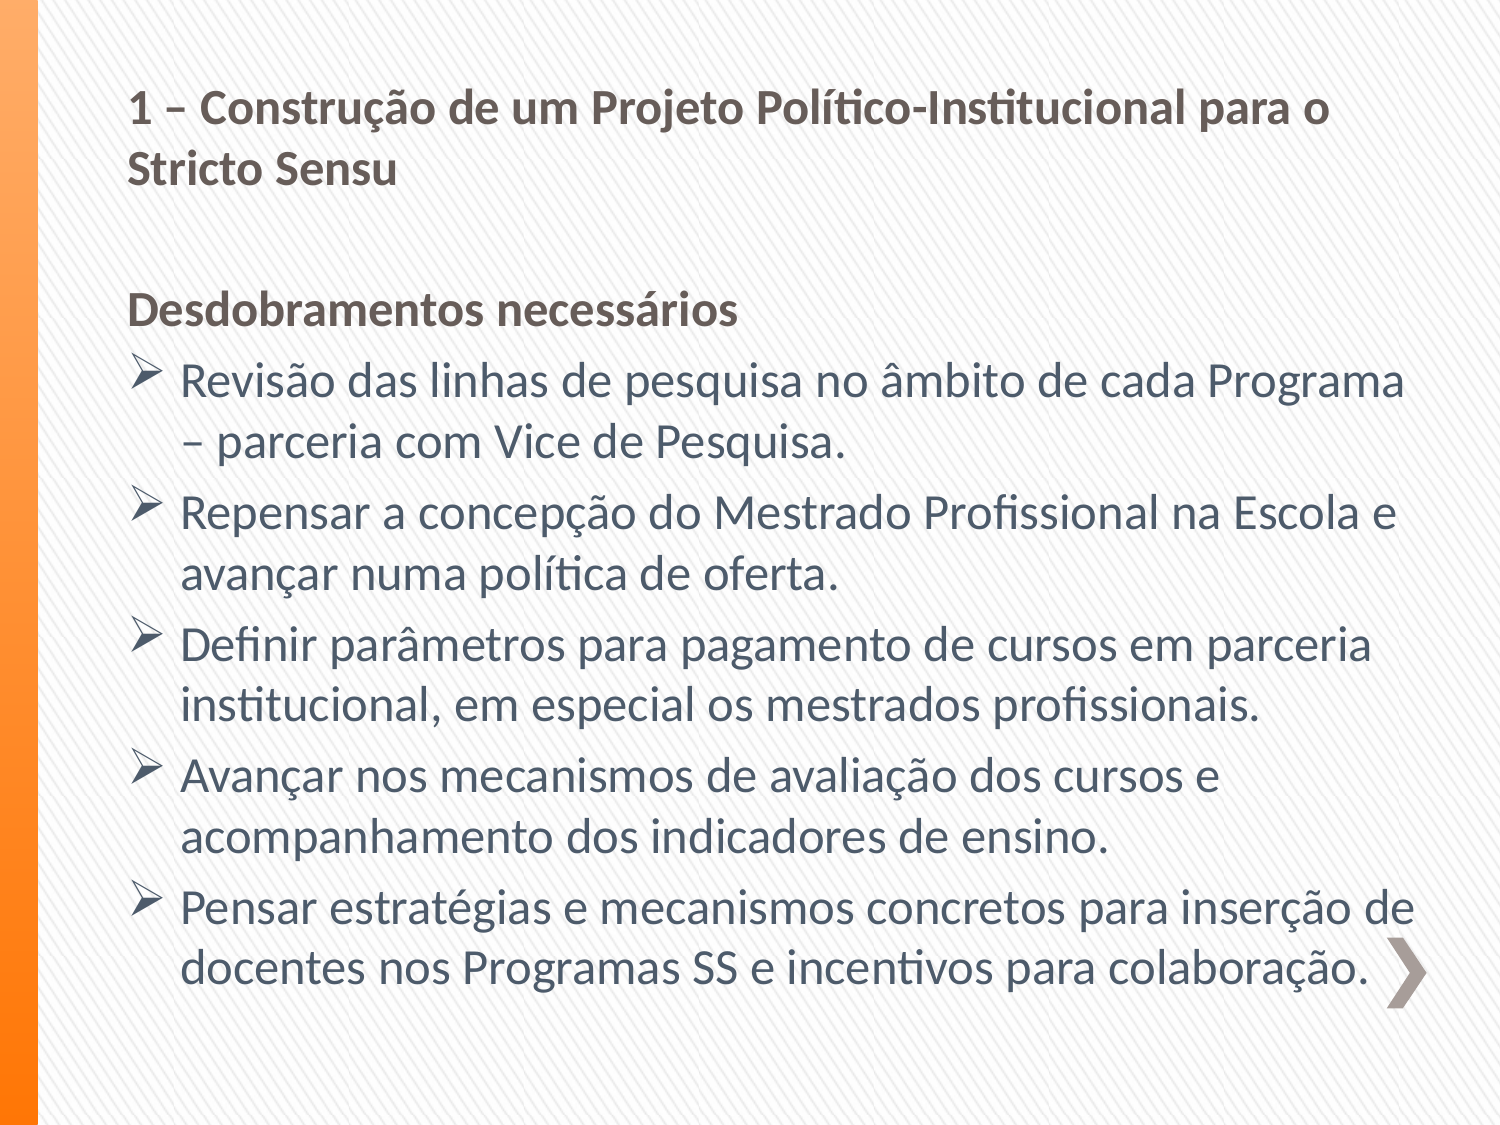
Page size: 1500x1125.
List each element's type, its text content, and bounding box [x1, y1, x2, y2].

list 1 – Construção de um Projeto Político-Institucional para o Stricto Sensu Desdobramentos necessários Revisão das linhas de pesquisa no âmbito de cada Programa – parceria com Vice de Pesquisa. Repensar a concepção do Mestrado Profissional na Escola e avançar numa política de oferta. Definir parâmetros para pagamento de cursos em parceria institucional, em especial os mestrados profissionais. Avançar nos mecanismos de avaliação dos cursos e acompanhamento dos indicadores de ensino. Pensar estratégias e mecanismos concretos para inserção de docentes nos Programas SS e incentivos para colaboração. [112, 66, 1447, 1094]
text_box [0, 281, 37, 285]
text_box [123, 314, 1388, 570]
